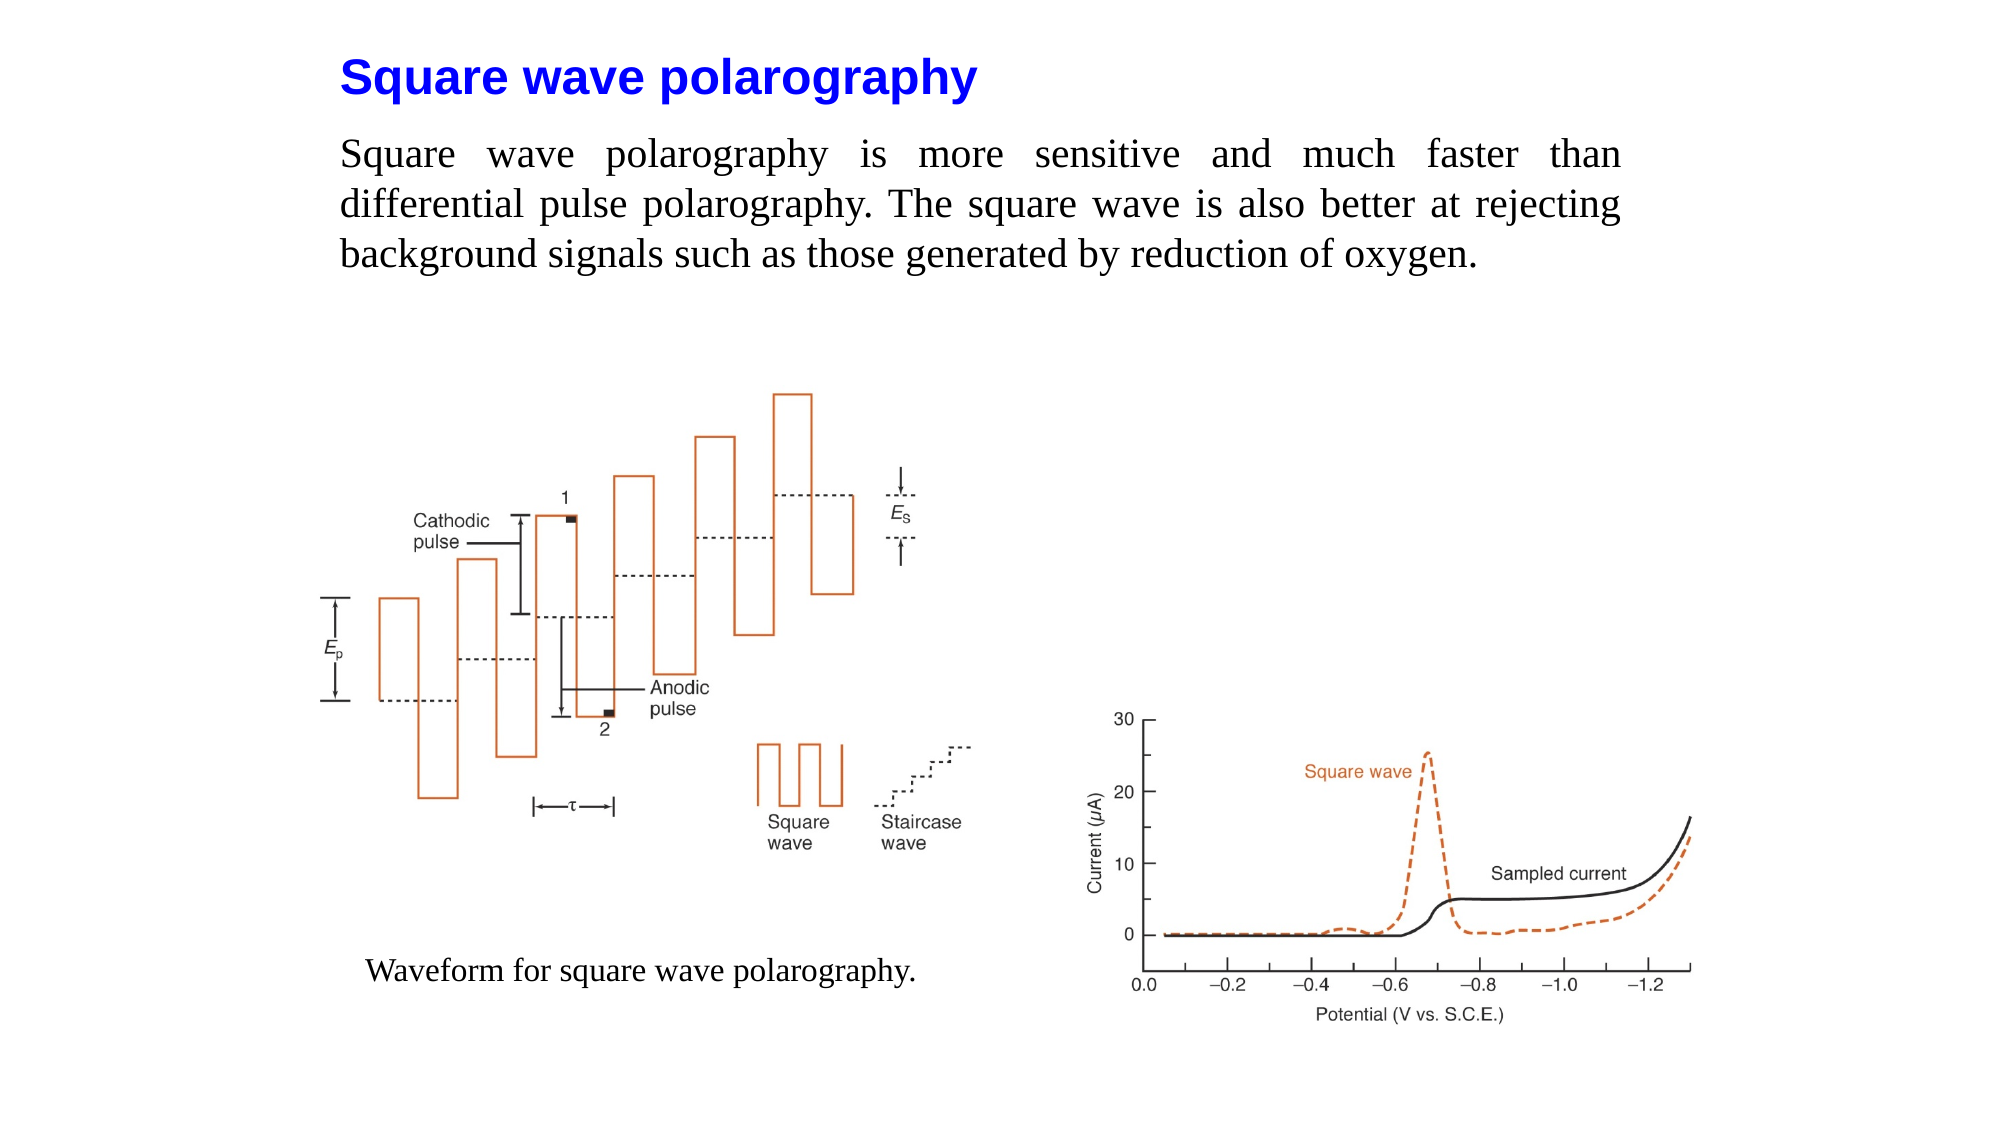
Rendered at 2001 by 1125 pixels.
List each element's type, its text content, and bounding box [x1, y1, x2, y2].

picture [1082, 704, 1697, 1031]
text_box Square wave polarography Square wave polarography is more sensitive and much faster than differential pulse polarography. The square wave is also better at rejecting background signals such as those generated by reduction of oxygen. [324, 37, 1638, 284]
text_box Waveform for square wave polarography. [350, 940, 988, 996]
picture [314, 385, 977, 858]
